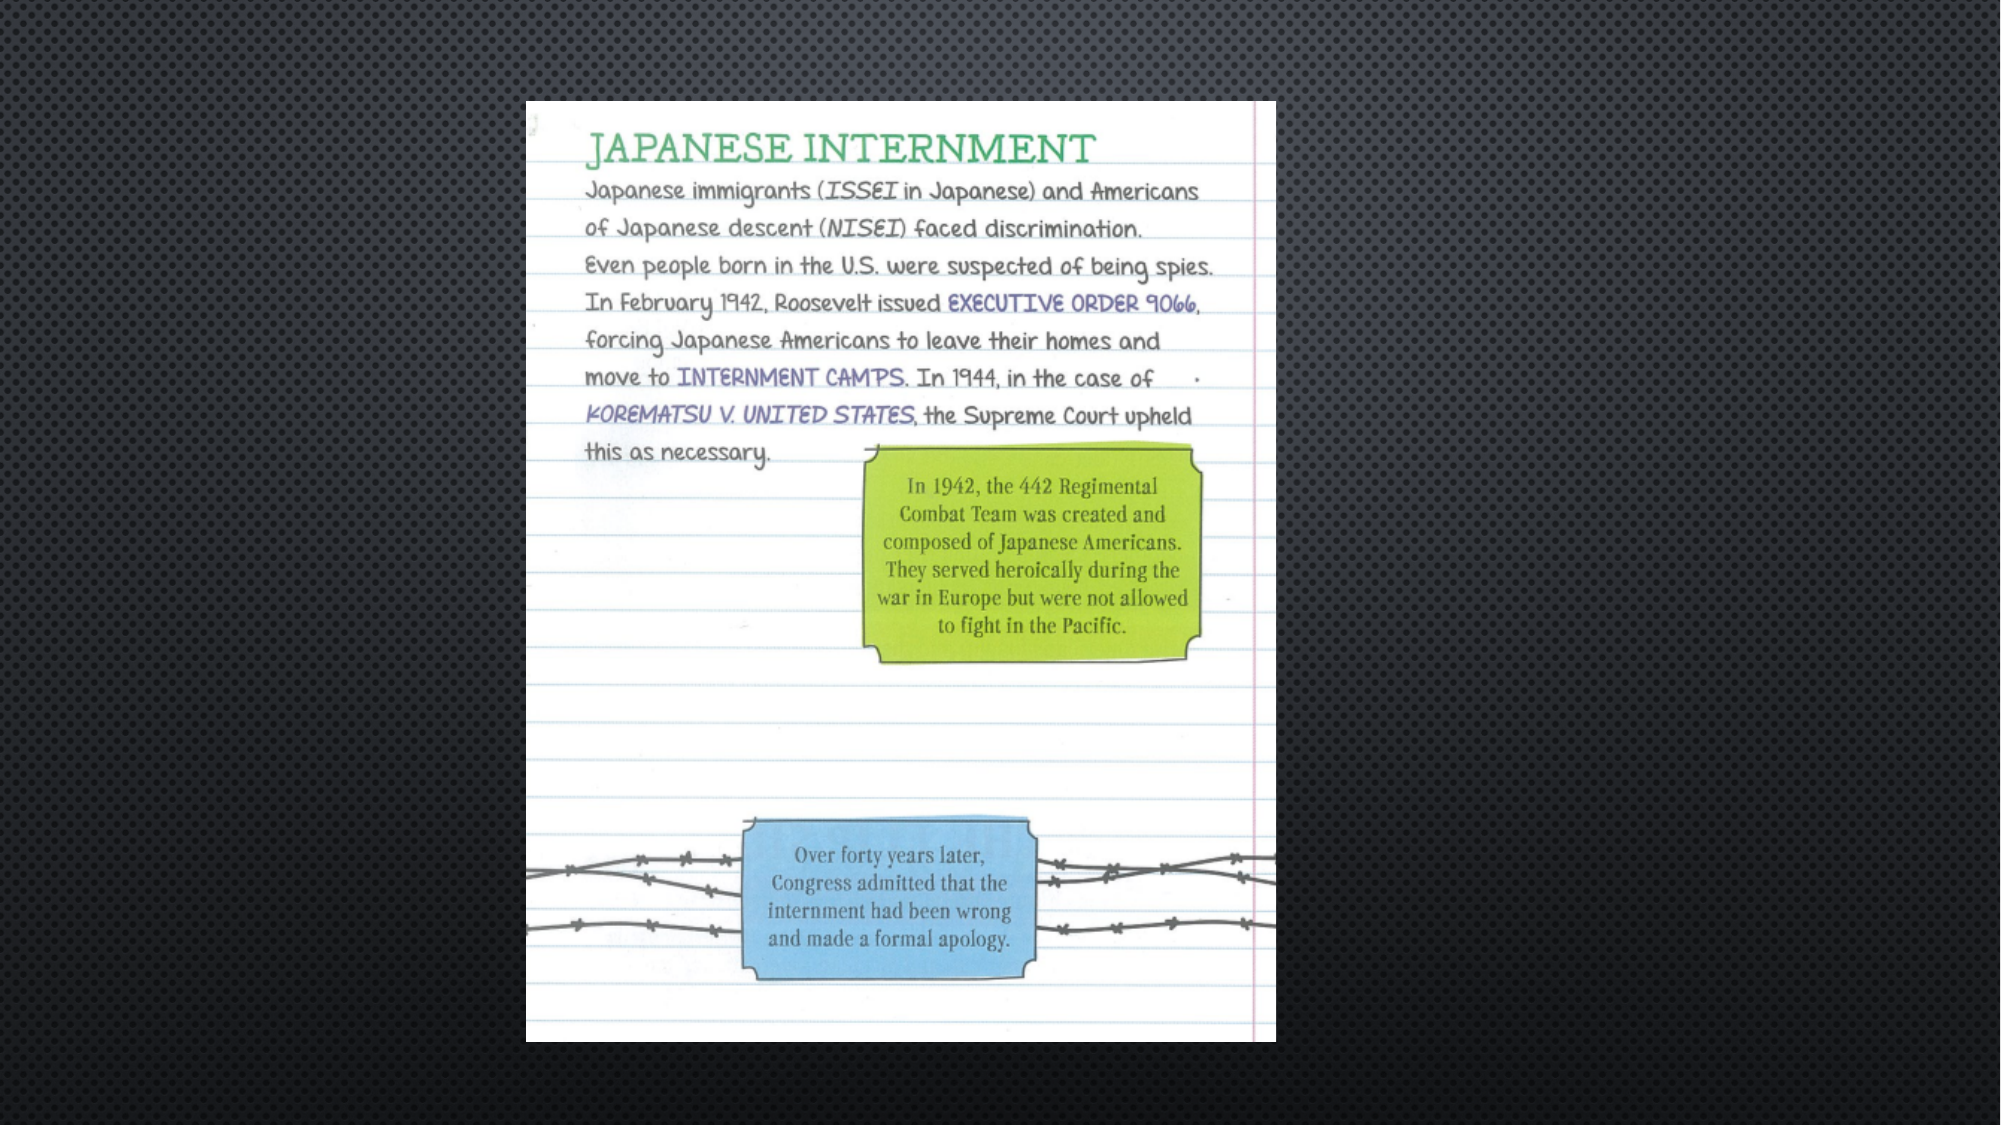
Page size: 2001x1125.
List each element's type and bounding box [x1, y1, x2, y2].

picture [525, 101, 1277, 1042]
